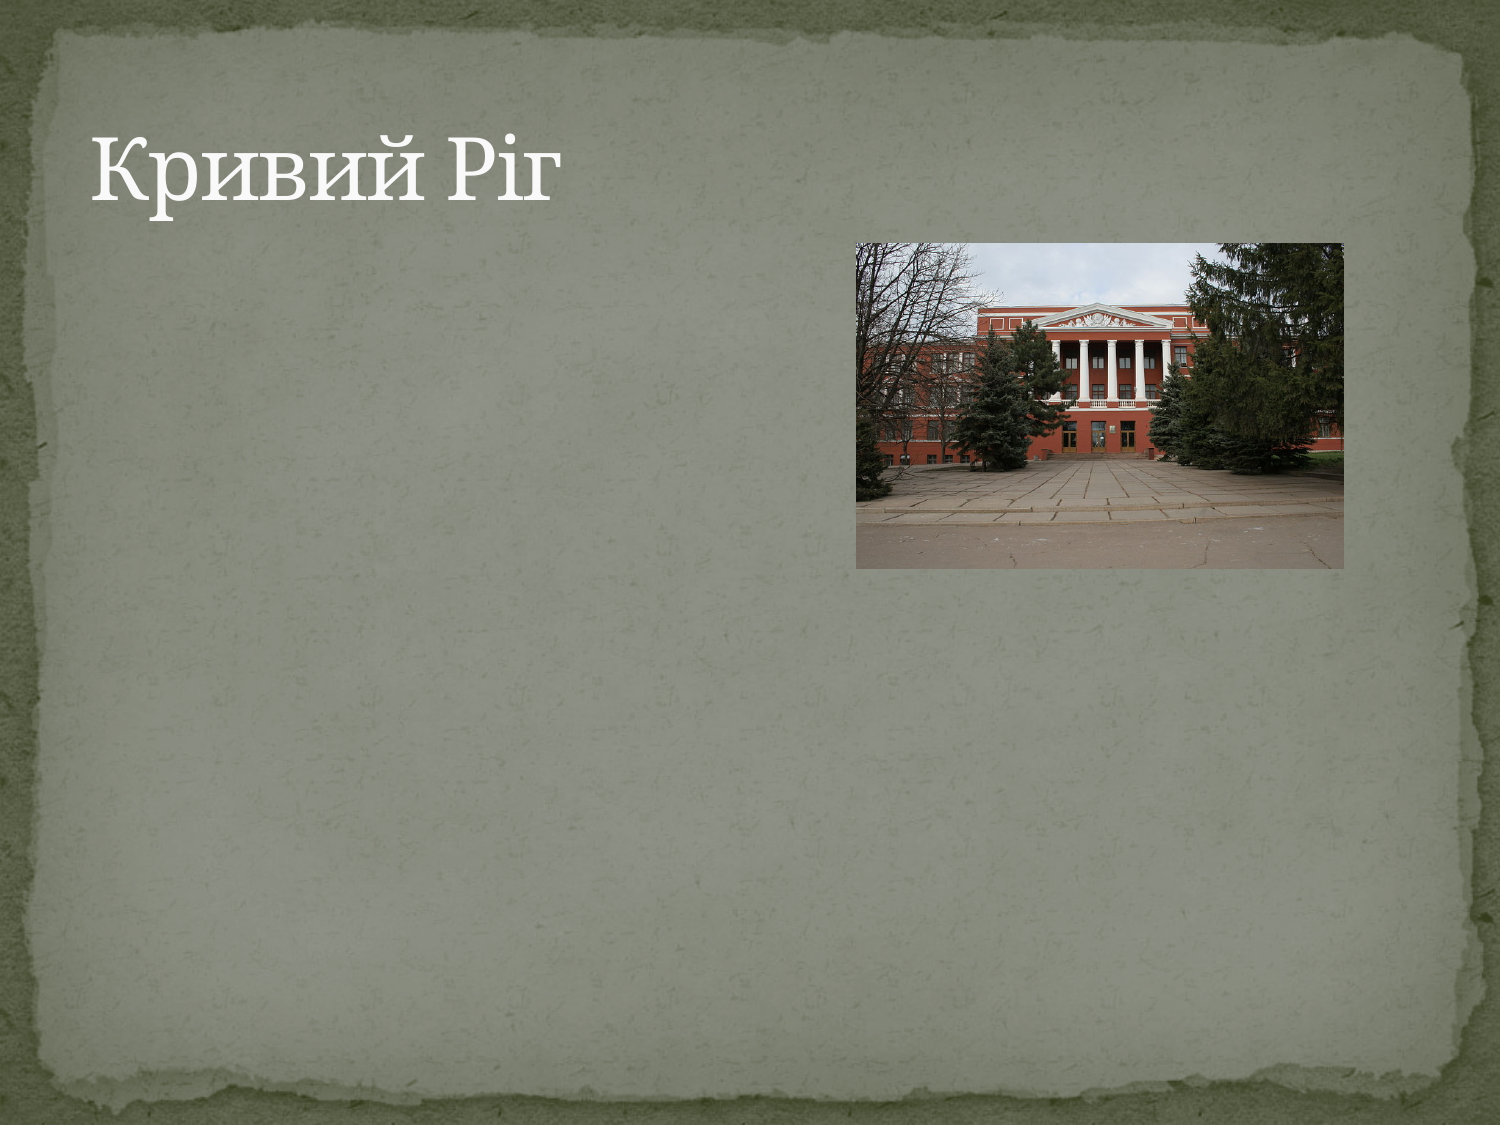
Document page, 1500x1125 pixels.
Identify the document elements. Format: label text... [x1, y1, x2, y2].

title Кривий Ріг [74, 24, 1425, 225]
picture [856, 243, 1344, 569]
